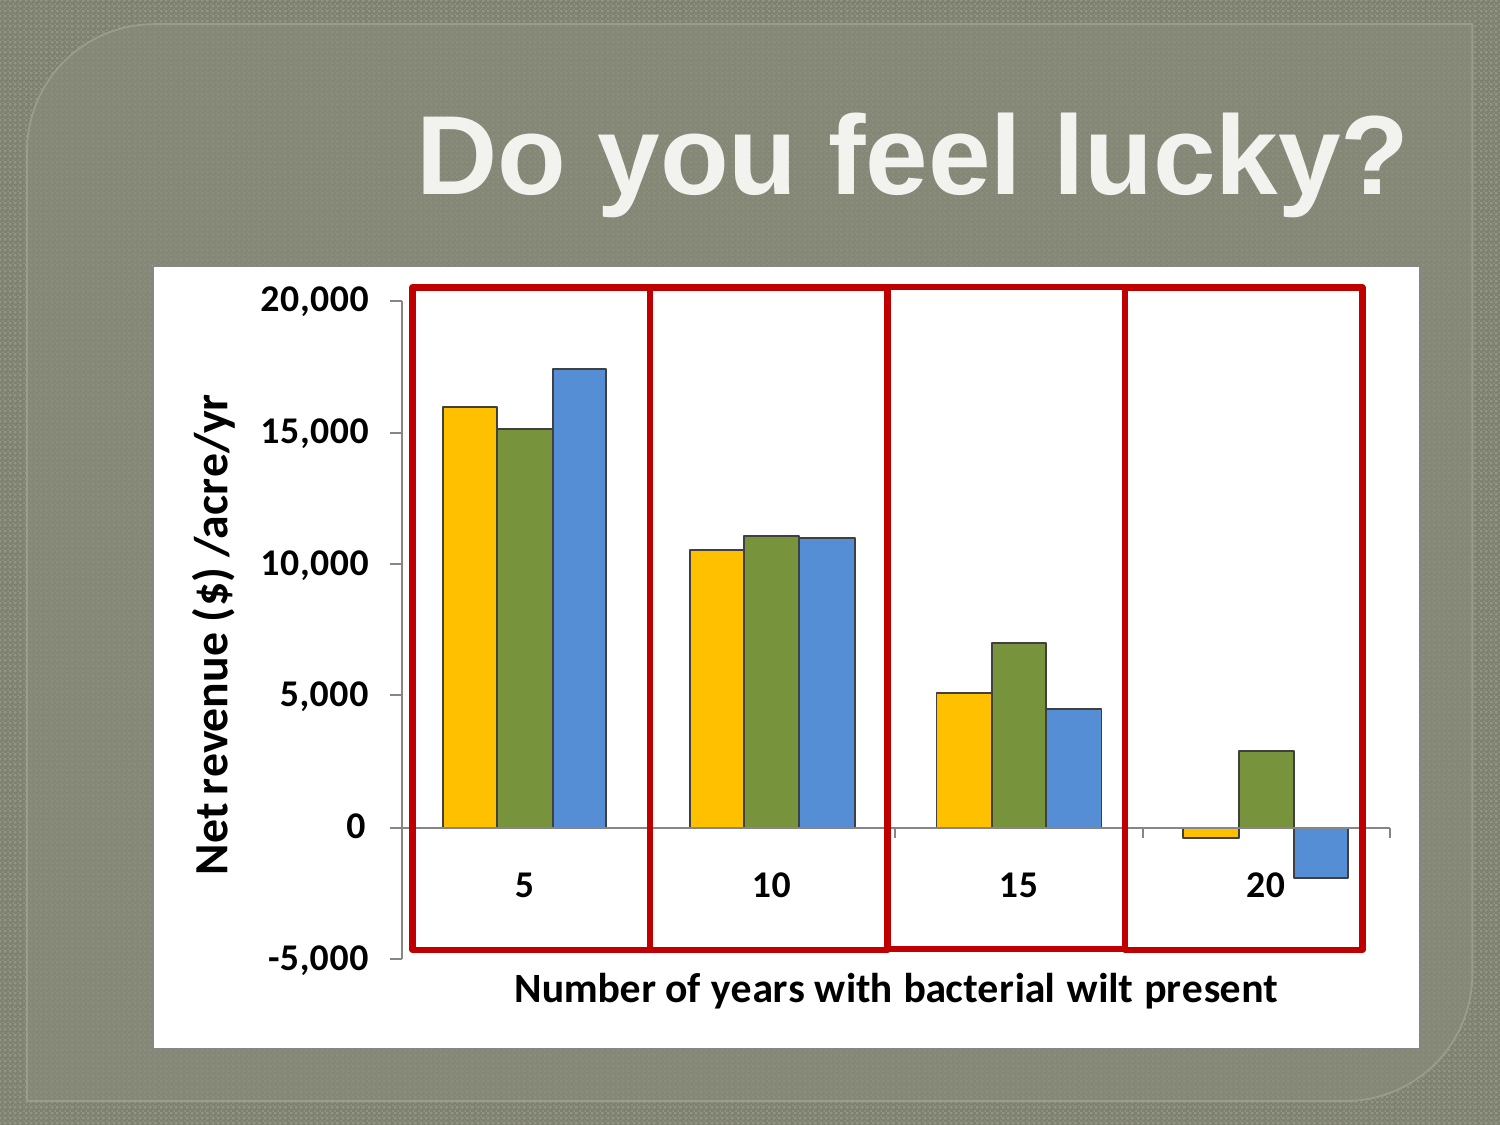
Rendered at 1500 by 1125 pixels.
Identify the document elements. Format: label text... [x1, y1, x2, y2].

picture [149, 262, 1421, 1051]
text_box Do you feel lucky? [74, 75, 1425, 263]
